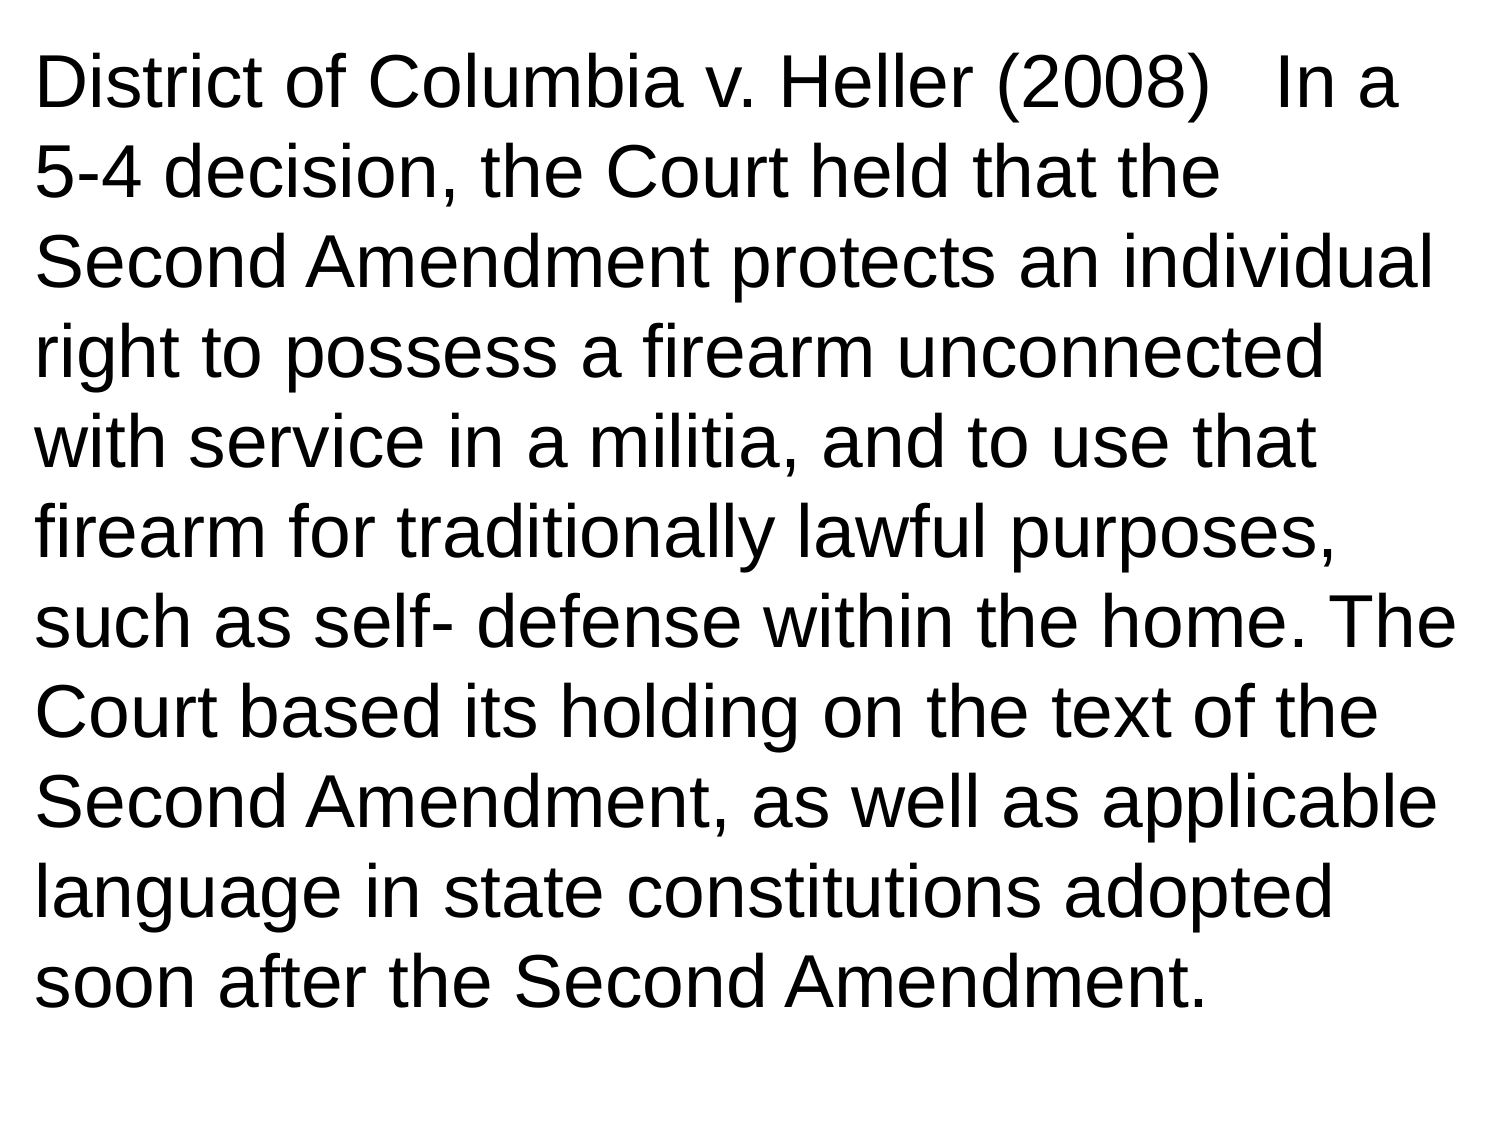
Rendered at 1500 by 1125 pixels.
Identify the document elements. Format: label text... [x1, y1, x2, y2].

text_box District of Columbia v. Heller (2008) In a 5-4 decision, the Court held that the Second Amendment protects an individual right to possess a firearm unconnected with service in a militia, and to use that firearm for traditionally lawful purposes, such as self- defense within the home. The Court based its holding on the text of the Second Amendment, as well as applicable language in state constitutions adopted soon after the Second Amendment. [19, 24, 1495, 1030]
